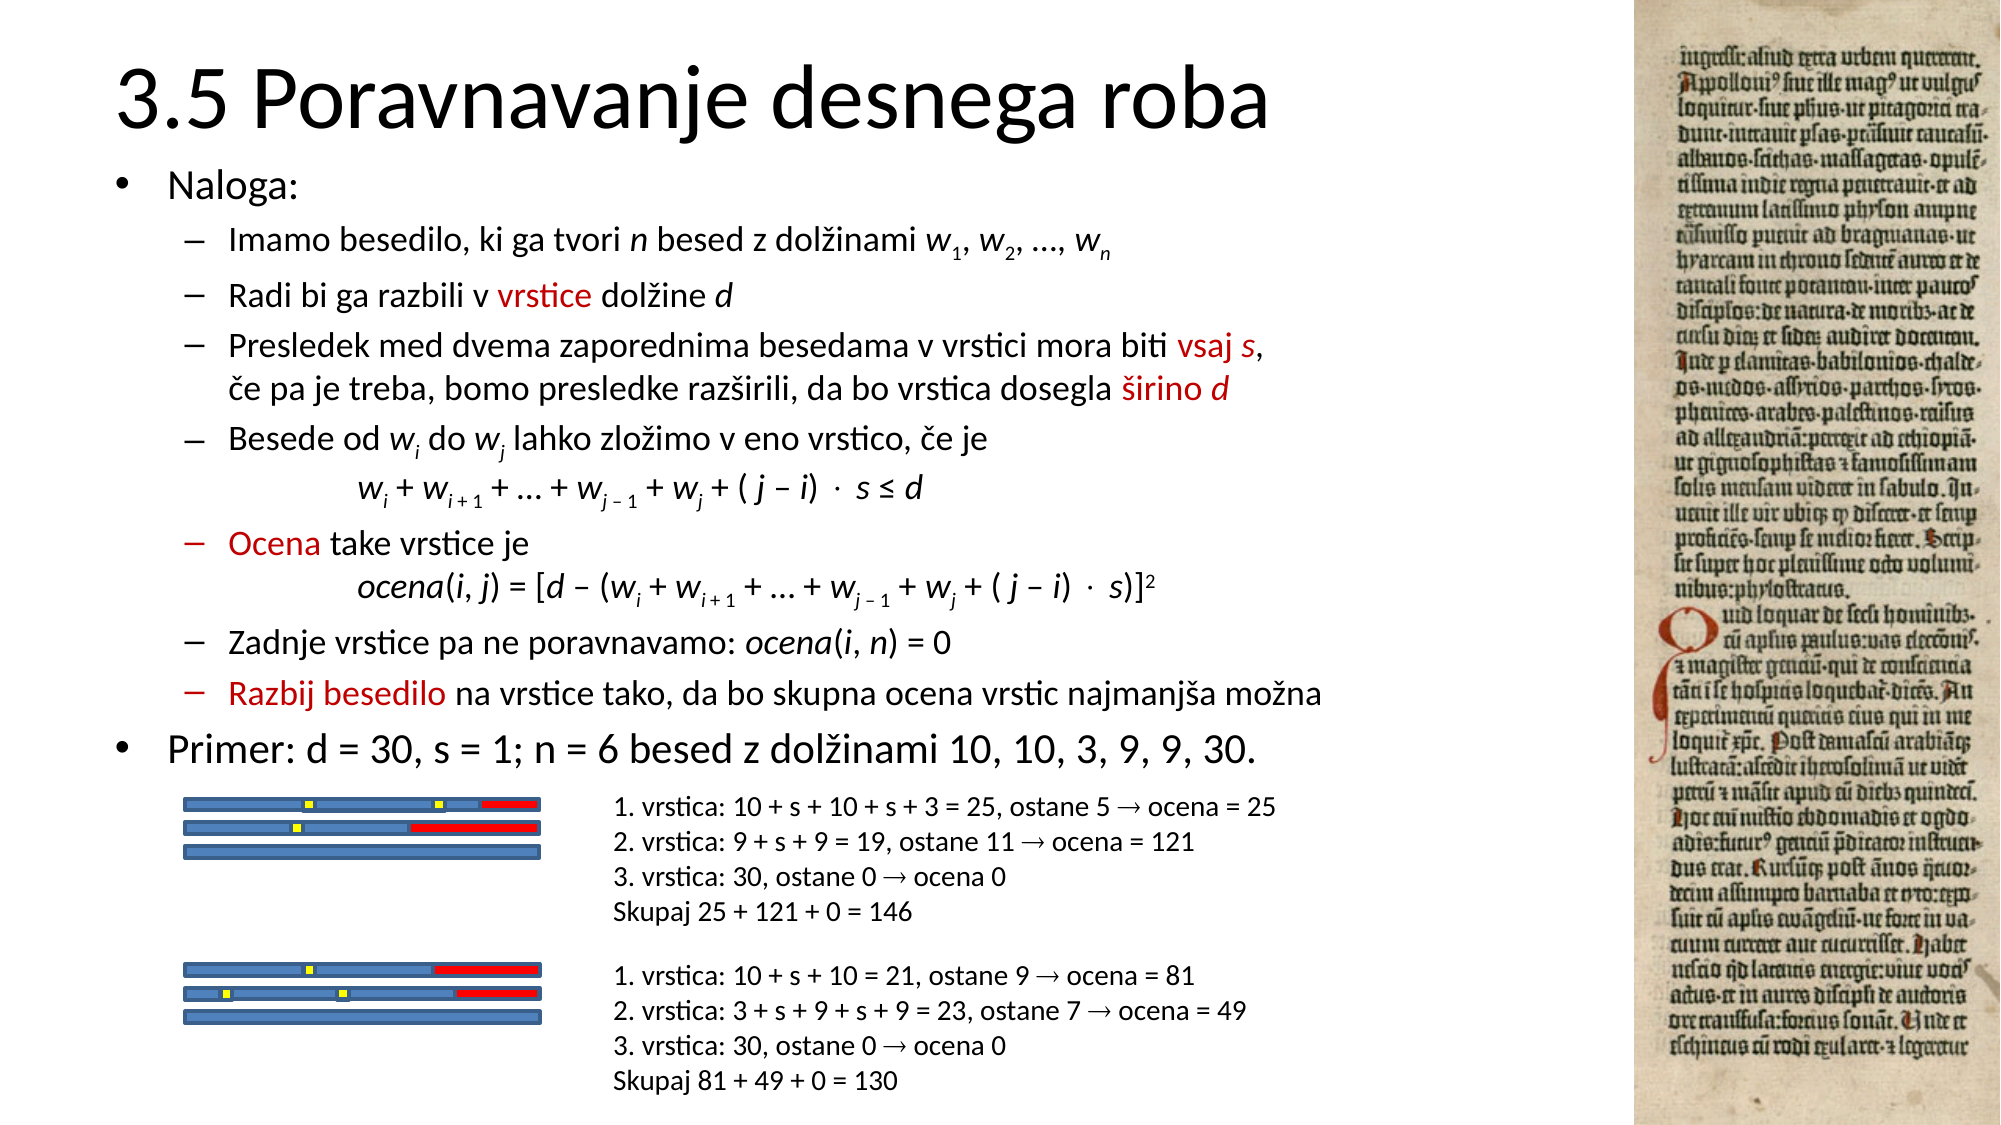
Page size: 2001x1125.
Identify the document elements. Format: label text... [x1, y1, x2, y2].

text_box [184, 798, 540, 858]
title 3.5 Poravnavanje desnega roba [99, 0, 1628, 149]
text_box 1. vrstica: 10 + s + 10 + s + 3 = 25, ostane 5  ocena = 25 2. vrstica: 9 + s + 9 = 19, ostane 11  ocena = 121 3. vrstica: 30, ostane 0  ocena 0 Skupaj 25 + 121 + 0 = 146 [598, 780, 1539, 935]
picture [1633, 0, 2000, 1125]
list Naloga: Imamo besedilo, ki ga tvori n besed z dolžinami w1, w2, …, wn Radi bi ga razbili v vrstice dolžine d Presledek med dvema zaporednima besedama v vrstici mora biti vsaj s, če pa je treba, bomo presledke razširili, da bo vrstica dosegla širino d Besede od wi do wj lahko zložimo v eno vrstico, če je wi + wi + 1 + … + wj – 1 + wj + ( j – i)  s ≤ d Ocena take vrstice je ocena(i, j) = [d – (wi + wi + 1 + … + wj – 1 + wj + ( j – i)  s)]2 Zadnje vrstice pa ne poravnavamo: ocena(i, n) = 0 Razbij besedilo na vrstice tako, da bo skupna ocena vrstic najmanjša možna Primer: d = 30, s = 1; n = 6 besed z dolžinami 10, 10, 3, 9, 9, 30. [99, 149, 1628, 787]
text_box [184, 963, 540, 1024]
text_box 1. vrstica: 10 + s + 10 = 21, ostane 9  ocena = 81 2. vrstica: 3 + s + 9 + s + 9 = 23, ostane 7  ocena = 49 3. vrstica: 30, ostane 0  ocena 0 Skupaj 81 + 49 + 0 = 130 [598, 949, 1539, 1104]
